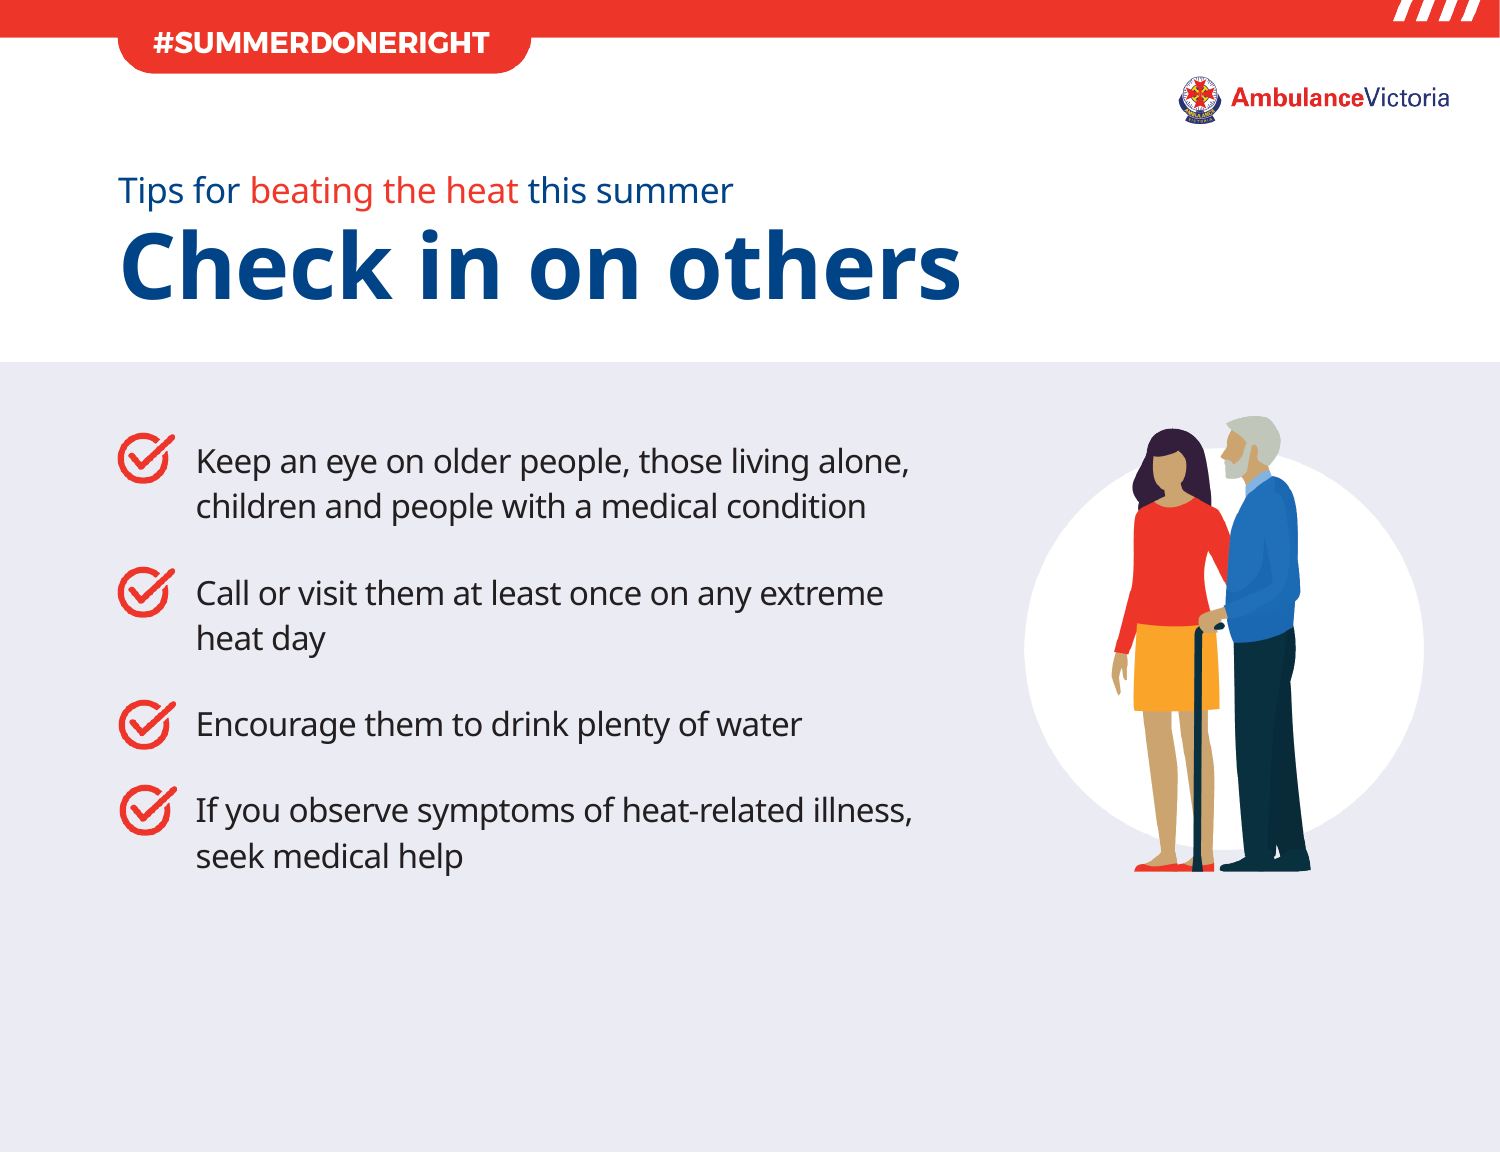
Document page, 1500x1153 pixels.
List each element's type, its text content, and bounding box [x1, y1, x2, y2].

picture [117, 566, 175, 618]
picture [117, 699, 176, 751]
picture [117, 432, 175, 484]
text_box [0, 360, 1500, 1153]
title Tips for beating the heat this summer Check in on others [116, 167, 1280, 363]
text_box Keep an eye on older people, those living alone, children and people with a medical condition Call or visit them at least once on any extreme heat day Encourage them to drink plenty of water If you observe symptoms of heat-related illness, seek medical help [193, 432, 977, 875]
picture [0, 0, 1500, 126]
picture [119, 784, 177, 836]
picture [1023, 414, 1425, 872]
